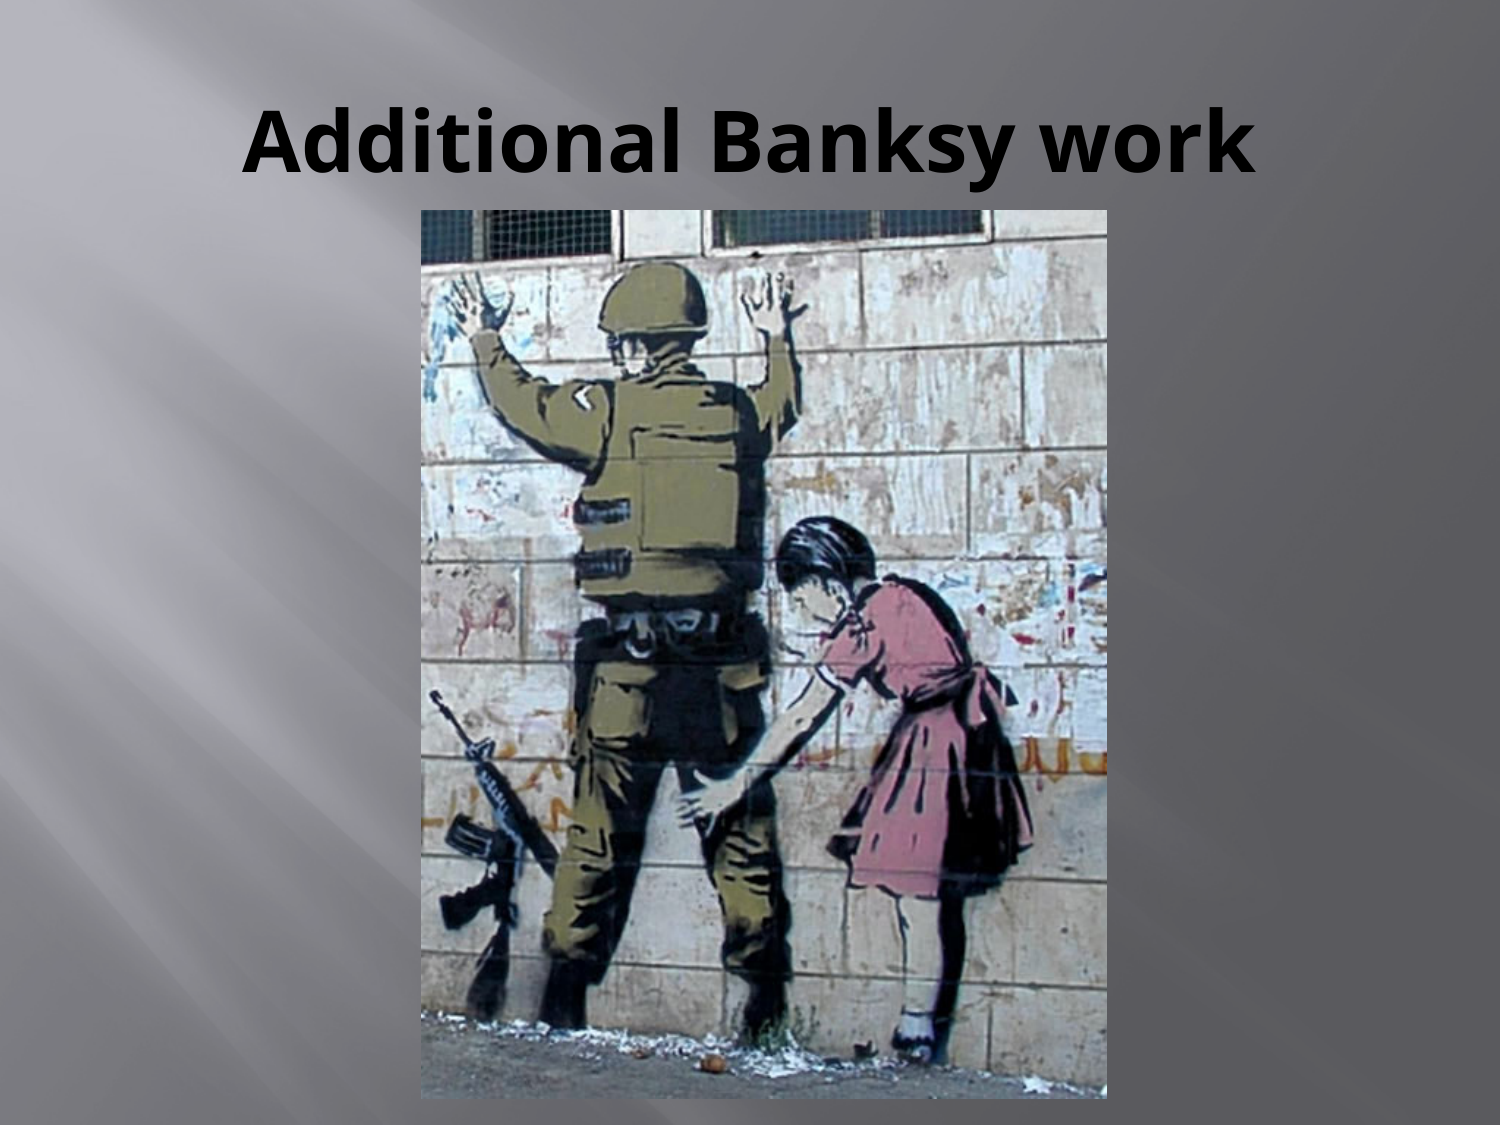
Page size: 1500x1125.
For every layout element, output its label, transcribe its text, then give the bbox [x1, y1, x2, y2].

title Additional Banksy work [75, 45, 1425, 233]
picture [421, 210, 1107, 1099]
